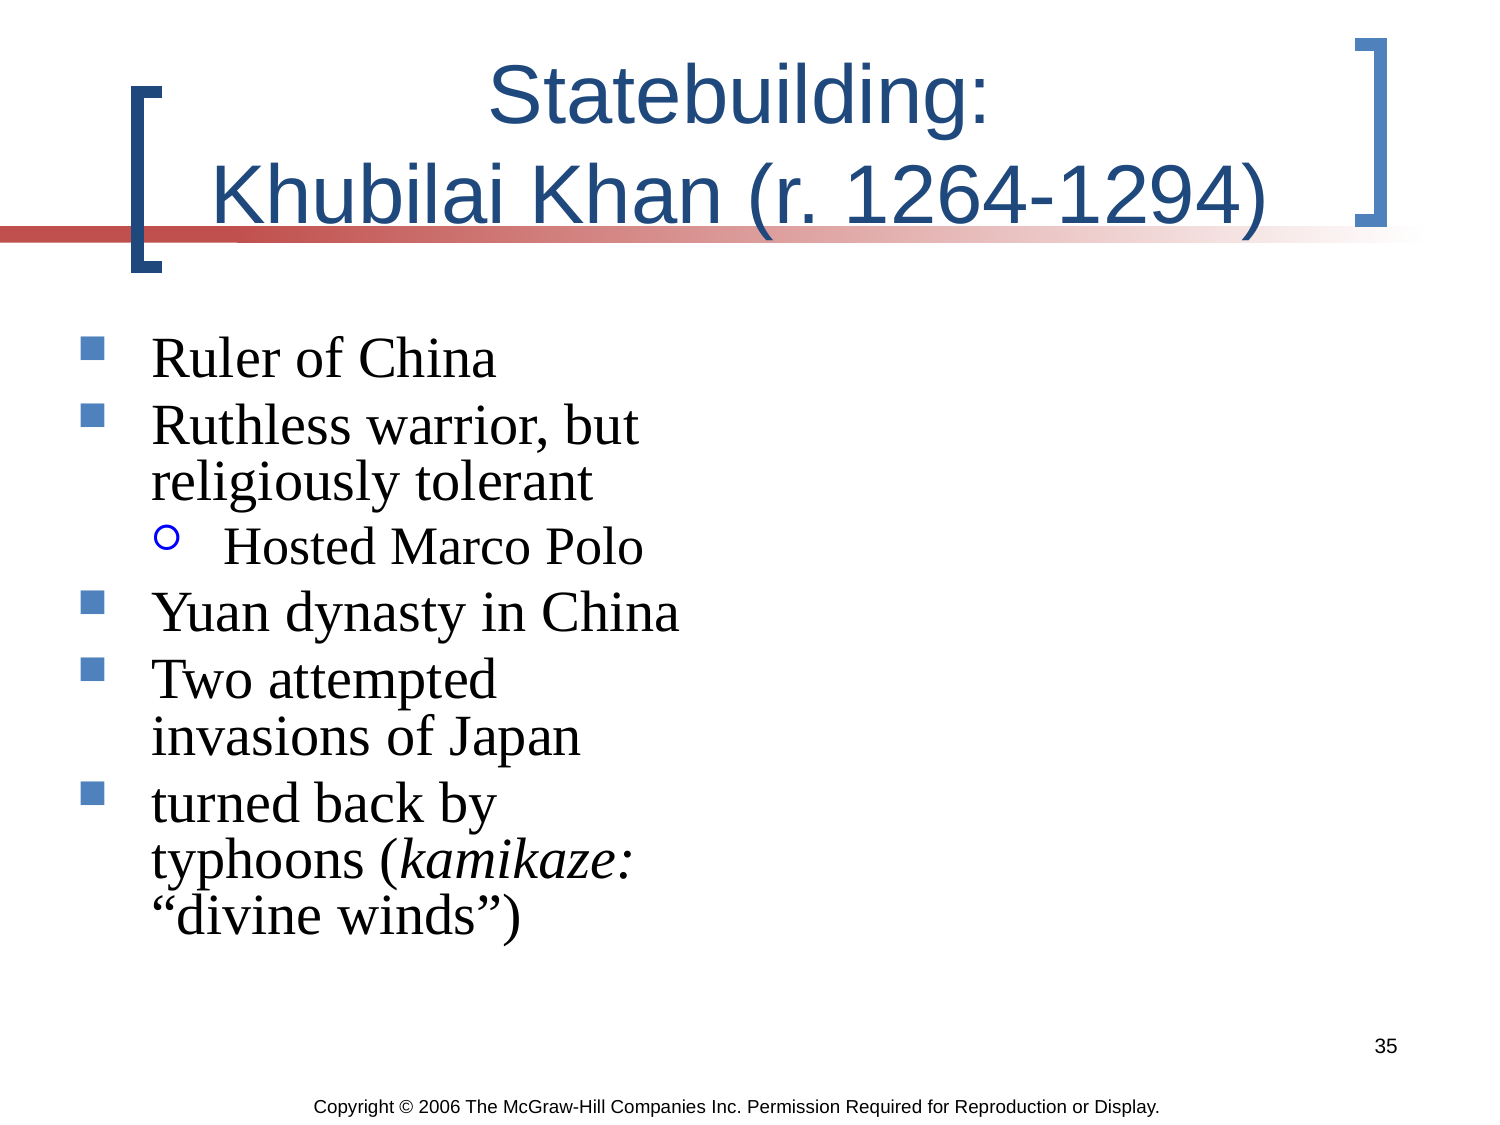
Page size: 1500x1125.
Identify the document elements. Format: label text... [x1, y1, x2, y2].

slide_number 35 [1099, 1024, 1413, 1101]
list Ruler of China Ruthless warrior, but religiously tolerant Hosted Marco Polo Yuan dynasty in China Two attempted invasions of Japan turned back by typhoons (kamikaze: “divine winds”) [62, 324, 738, 1001]
title Statebuilding: Khubilai Khan (r. 1264-1294) [152, 15, 1328, 248]
